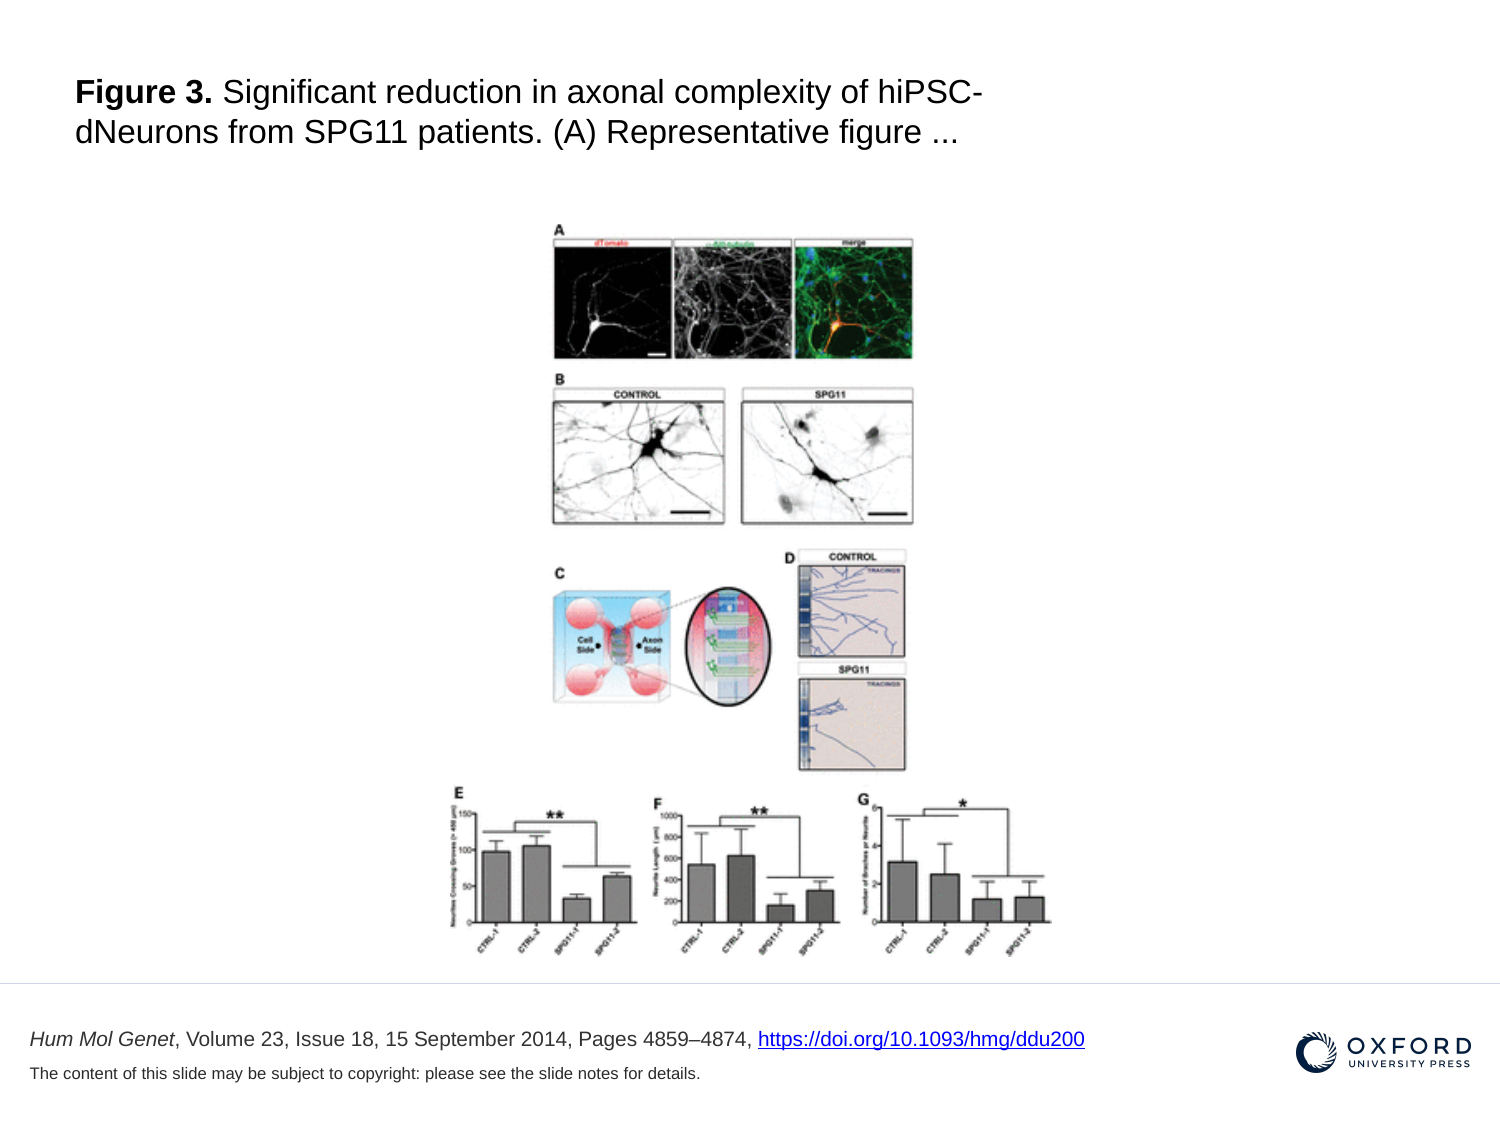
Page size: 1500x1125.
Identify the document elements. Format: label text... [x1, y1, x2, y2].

picture [1296, 1032, 1471, 1073]
footer Hum Mol Genet, Volume 23, Issue 18, 15 September 2014, Pages 4859–4874, https://doi.org/10.1093/hmg/ddu200 The content of this slide may be subject to copyright: please see the slide notes for details. [0, 983, 1260, 1125]
picture [449, 224, 1052, 957]
title Figure 3. Significant reduction in axonal complexity of hiPSC-dNeurons from SPG11 patients. (A) Representative figure ... [75, 69, 1078, 171]
